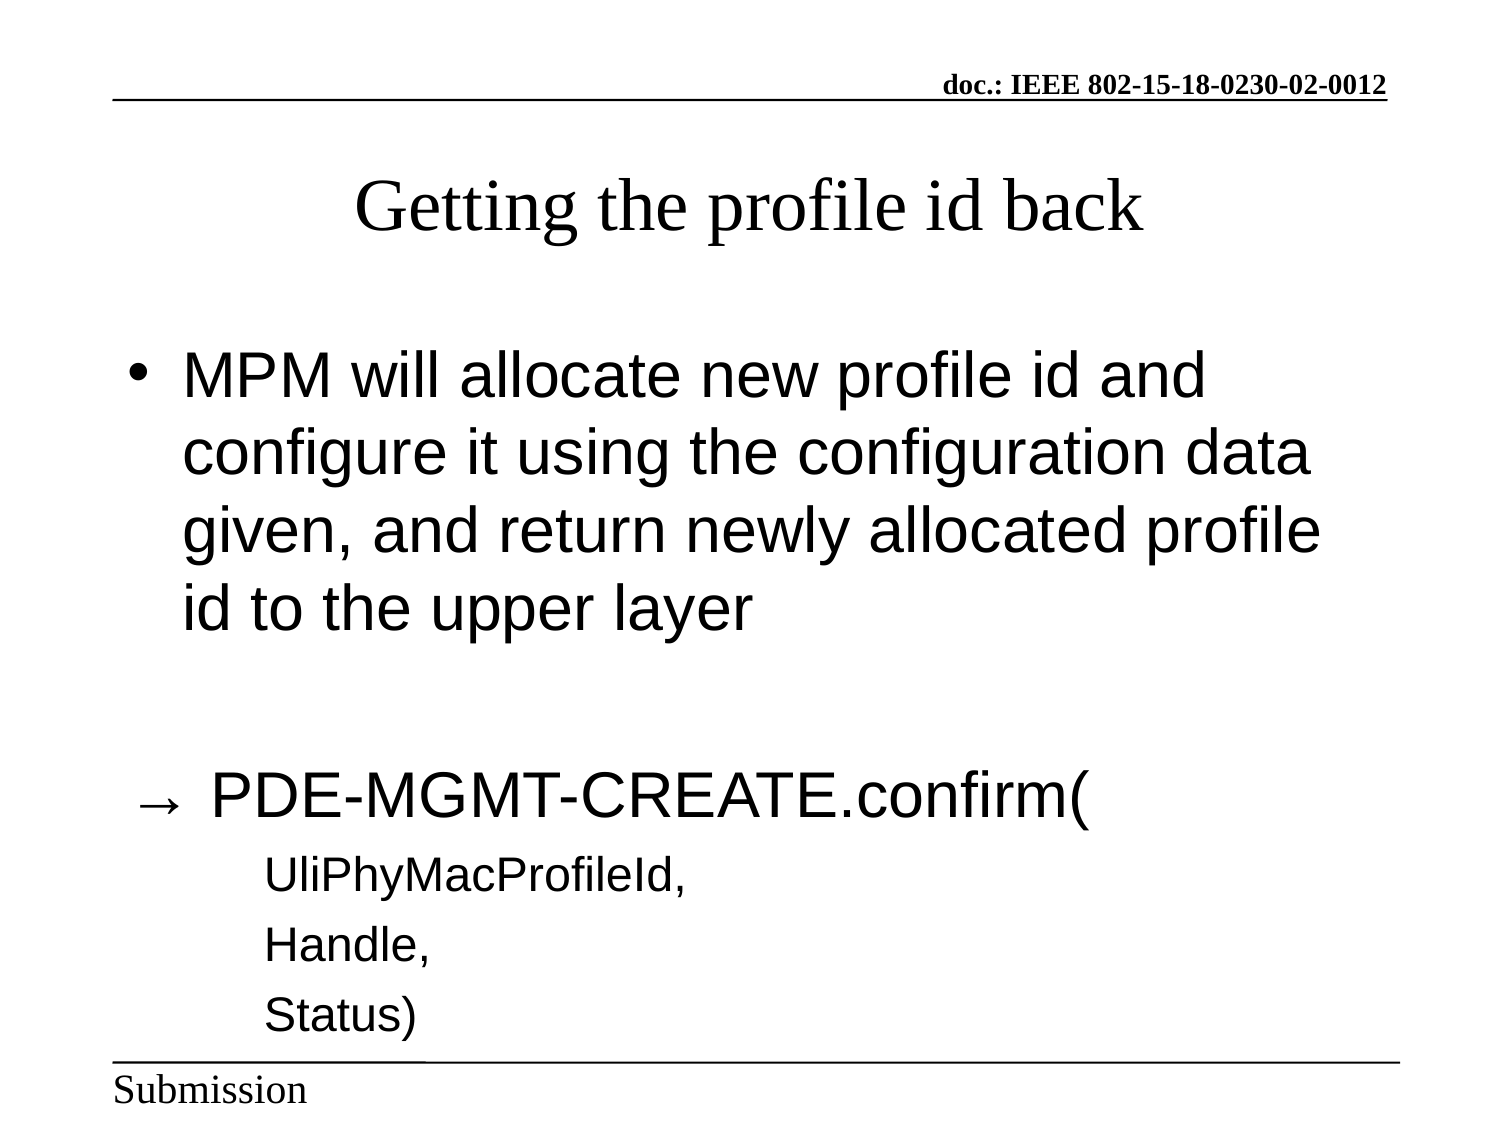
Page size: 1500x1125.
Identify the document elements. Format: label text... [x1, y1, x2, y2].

text_box Getting the profile id back [112, 112, 1388, 288]
text_box MPM will allocate new profile id and configure it using the configuration data given, and return newly allocated profile id to the upper layer → PDE-MGMT-CREATE.confirm( UliPhyMacProfileId, Handle, Status) [112, 324, 1388, 1055]
